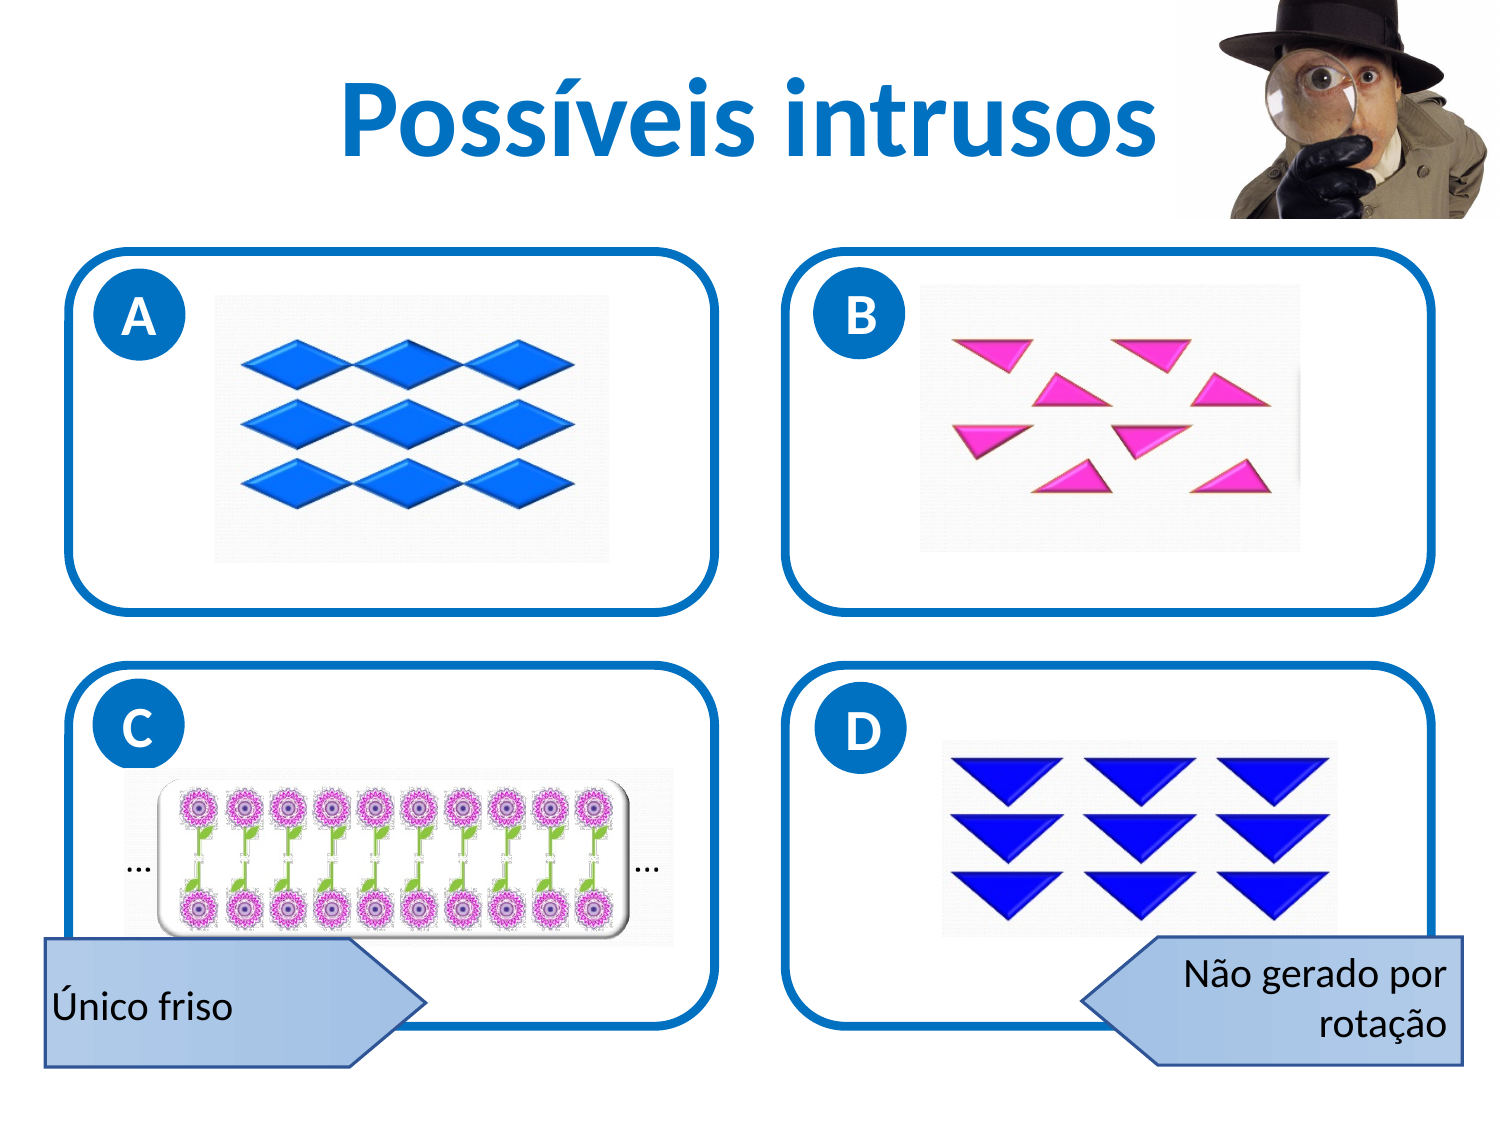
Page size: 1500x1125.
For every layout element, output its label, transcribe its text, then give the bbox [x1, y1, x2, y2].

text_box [785, 665, 1432, 1027]
picture [1174, 0, 1500, 219]
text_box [36, 938, 426, 1067]
picture [124, 767, 679, 947]
picture [214, 295, 610, 563]
picture [919, 284, 1301, 552]
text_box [785, 251, 1432, 613]
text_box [68, 251, 715, 613]
text_box [1143, 1054, 1463, 1066]
text_box Não gerado por rotação [1111, 938, 1463, 1054]
text_box Possíveis intrusos [324, 36, 1174, 187]
picture [941, 740, 1338, 937]
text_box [68, 665, 715, 1027]
